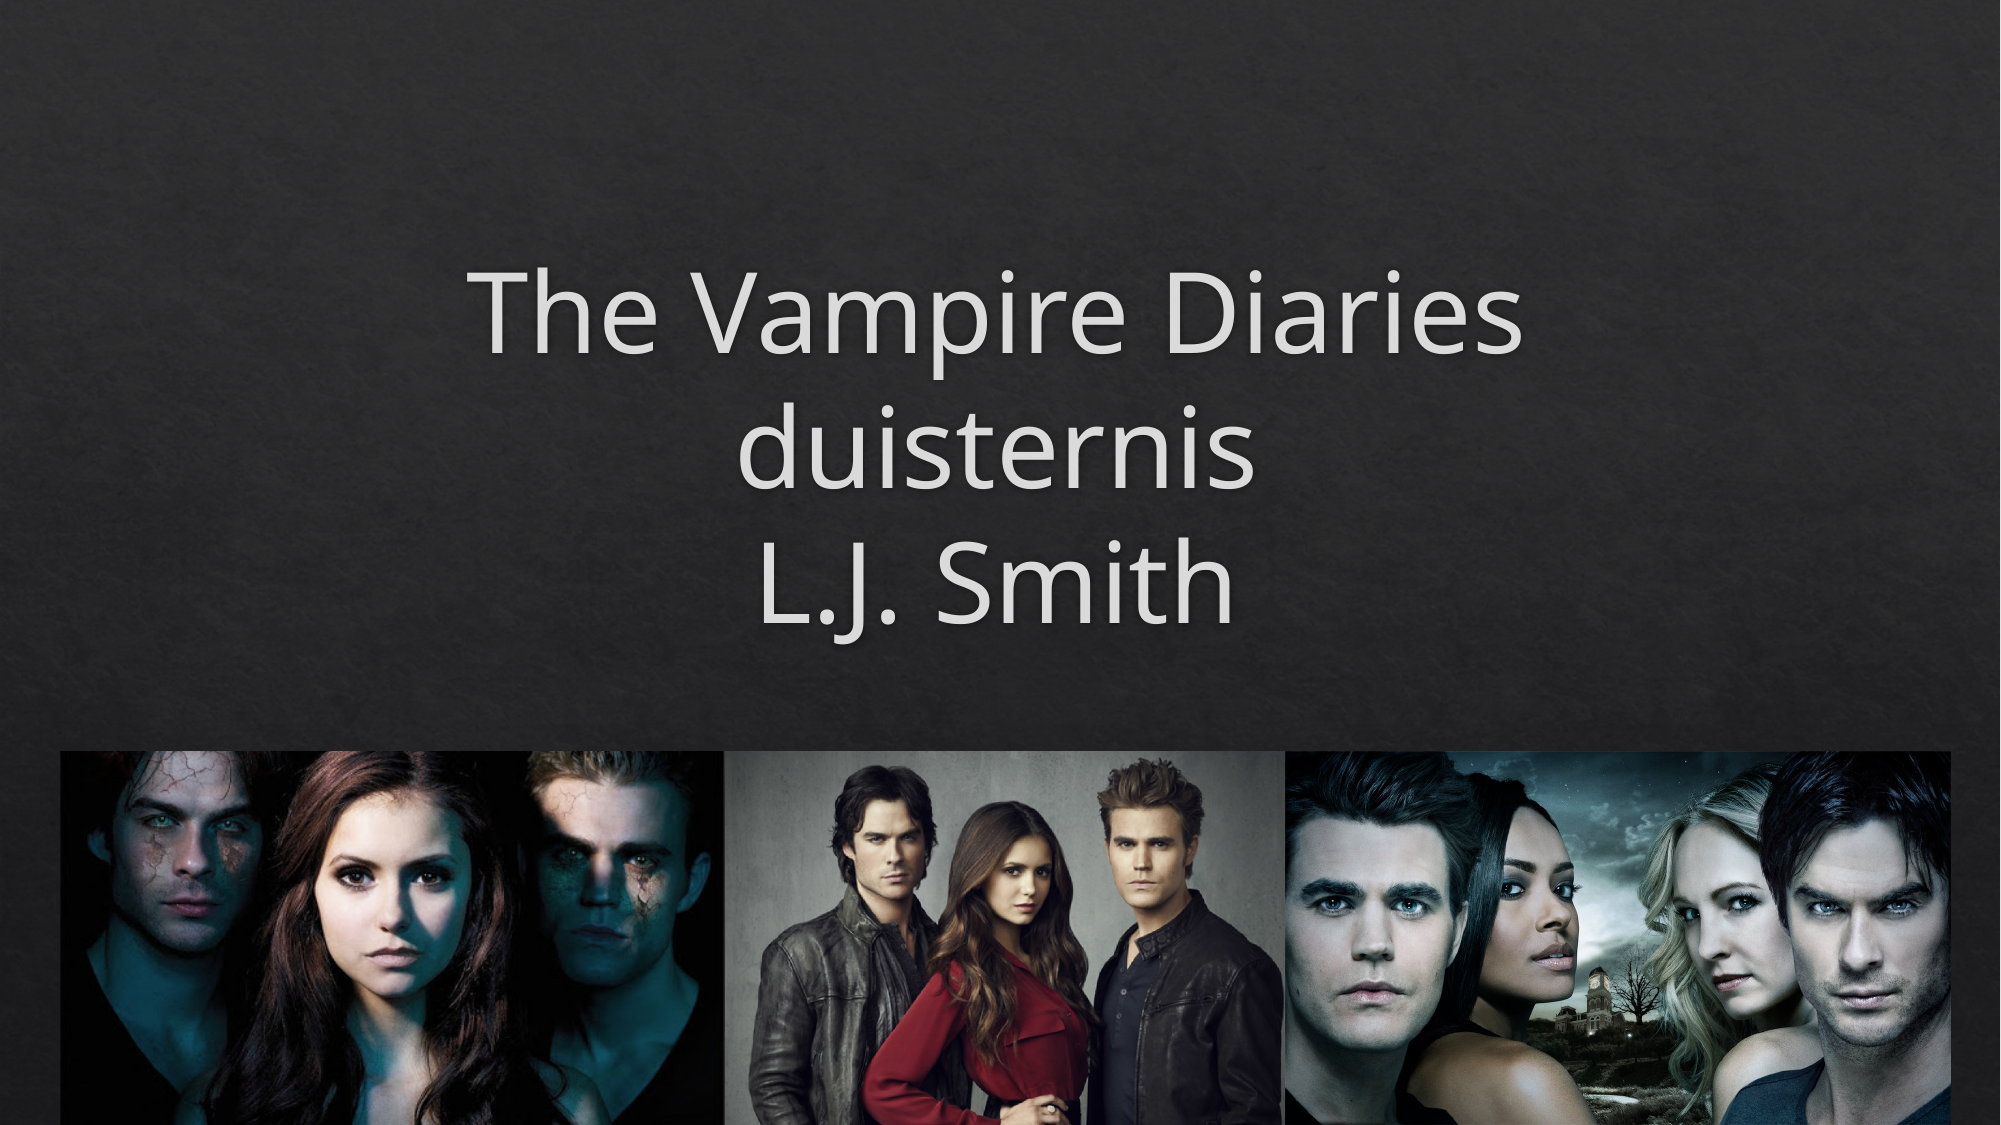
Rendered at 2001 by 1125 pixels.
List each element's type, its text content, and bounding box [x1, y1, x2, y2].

title The Vampire Diaries duisternis L.J. Smith [196, 366, 1797, 654]
picture [59, 750, 1951, 1125]
